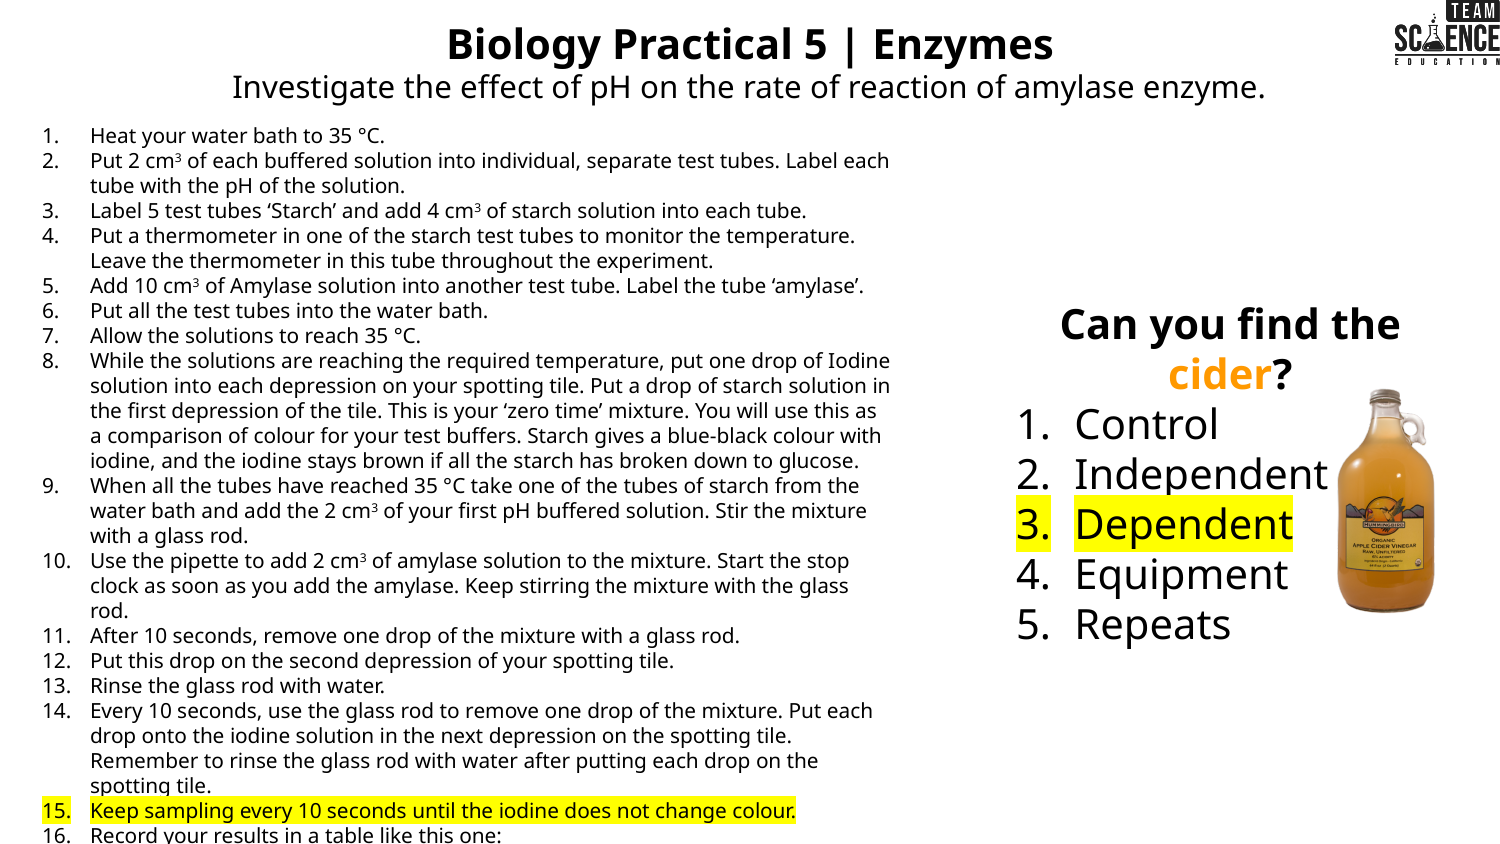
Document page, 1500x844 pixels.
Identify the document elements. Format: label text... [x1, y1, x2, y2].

text_box Can you find the cider? Control Independent Dependent Equipment Repeats [984, 293, 1477, 653]
picture [1332, 383, 1439, 619]
title Biology Practical 5 | Enzymes Investigate the effect of pH on the rate of reaction of amylase enzyme. [0, 0, 1500, 123]
title Heat your water bath to 35 °C. Put 2 cm3 of each buffered solution into individual, separate test tubes. Label each tube with the pH of the solution. Label 5 test tubes ‘Starch’ and add 4 cm3 of starch solution into each tube. Put a thermometer in one of the starch test tubes to monitor the temperature. Leave the thermometer in this tube throughout the experiment. Add 10 cm3 of Amylase solution into another test tube. Label the tube ‘amylase’. Put all the test tubes into the water bath. Allow the solutions to reach 35 °C. While the solutions are reaching the required temperature, put one drop of Iodine solution into each depression on your spotting tile. Put a drop of starch solution in the first depression of the tile. This is your ‘zero time’ mixture. You will use this as a comparison of colour for your test buffers. Starch gives a blue-black colour with iodine, and the iodine stays brown if all the starch has broken down to glucose. When all the tubes have reached 35 °C take one of the tubes of starch from the water bath and add the 2 cm3 of your first pH buffered solution. Stir the mixture with a glass rod. Use the pipette to add 2 cm3 of amylase solution to the mixture. Start the stop clock as soon as you add the amylase. Keep stirring the mixture with the glass rod. After 10 seconds, remove one drop of the mixture with a glass rod. Put this drop on the second depression of your spotting tile. Rinse the glass rod with water. Every 10 seconds, use the glass rod to remove one drop of the mixture. Put each drop onto the iodine solution in the next depression on the spotting tile. Remember to rinse the glass rod with water after putting each drop on the spotting tile. Keep sampling every 10 seconds until the iodine does not change colour. Record your results in a table like this one: [0, 126, 907, 844]
